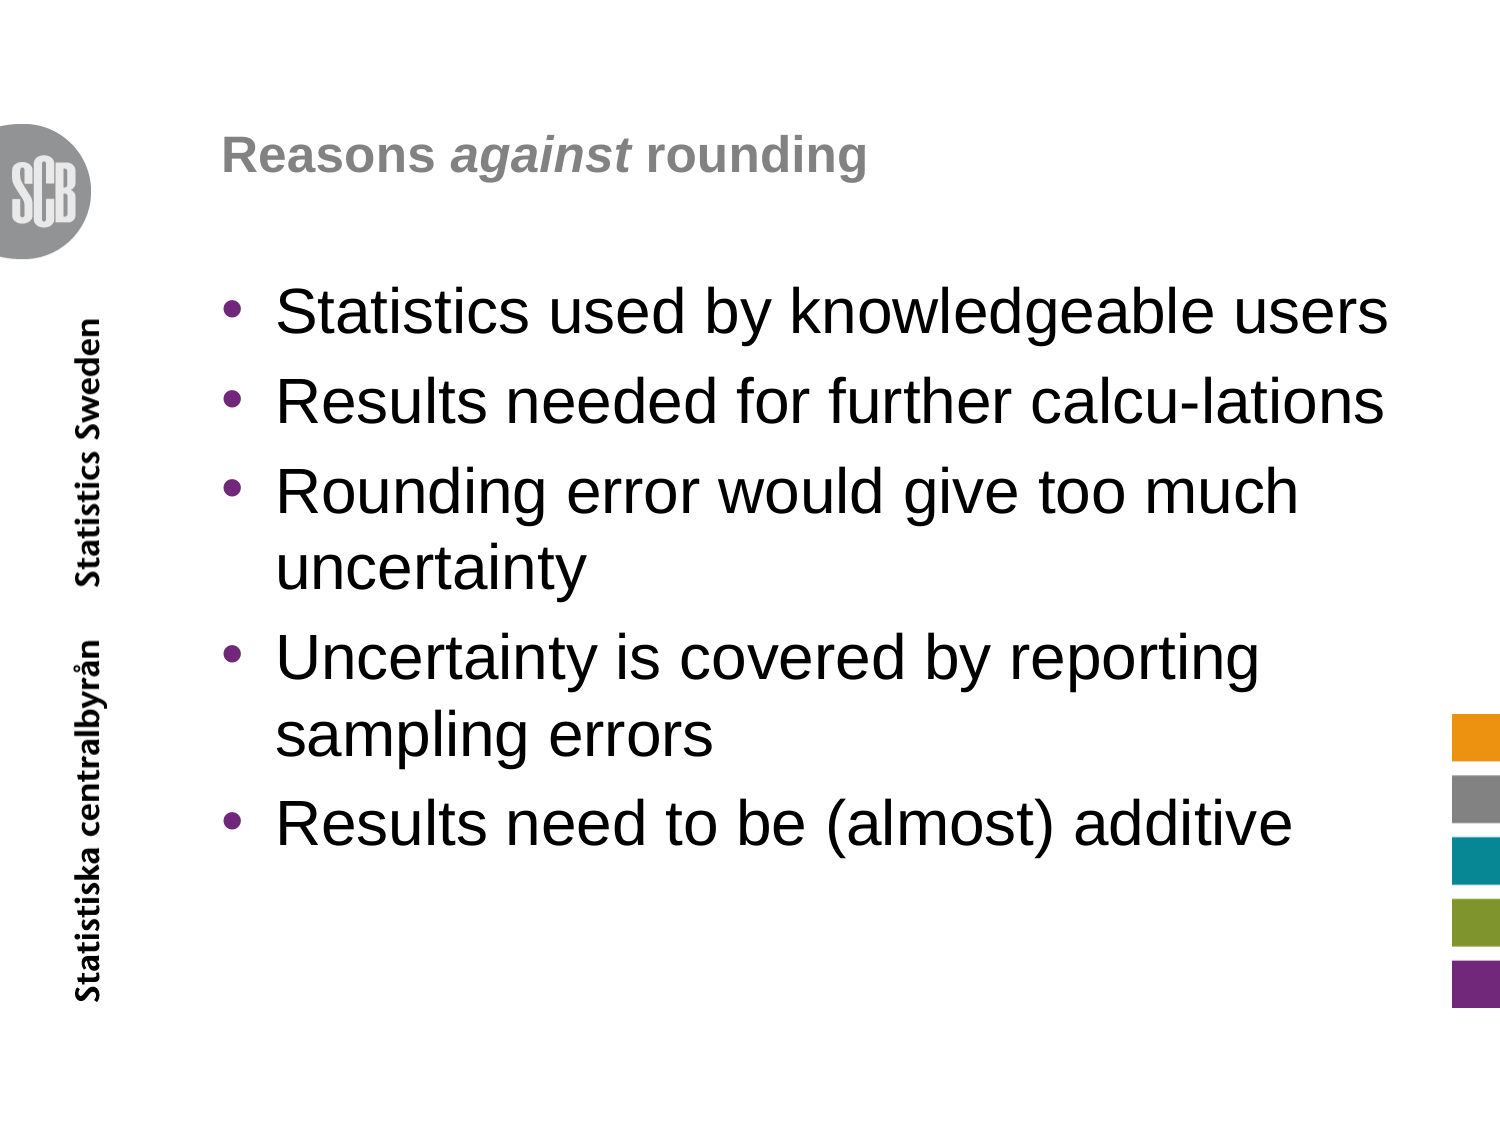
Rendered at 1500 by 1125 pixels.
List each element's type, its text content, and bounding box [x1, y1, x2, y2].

picture [0, 124, 107, 1002]
title Reasons against rounding [206, 62, 1425, 250]
picture [1452, 714, 1500, 1008]
list Statistics used by knowledgeable users Results needed for further calcu-lations Rounding error would give too much uncertainty Uncertainty is covered by reporting sampling errors Results need to be (almost) additive [206, 262, 1425, 1005]
